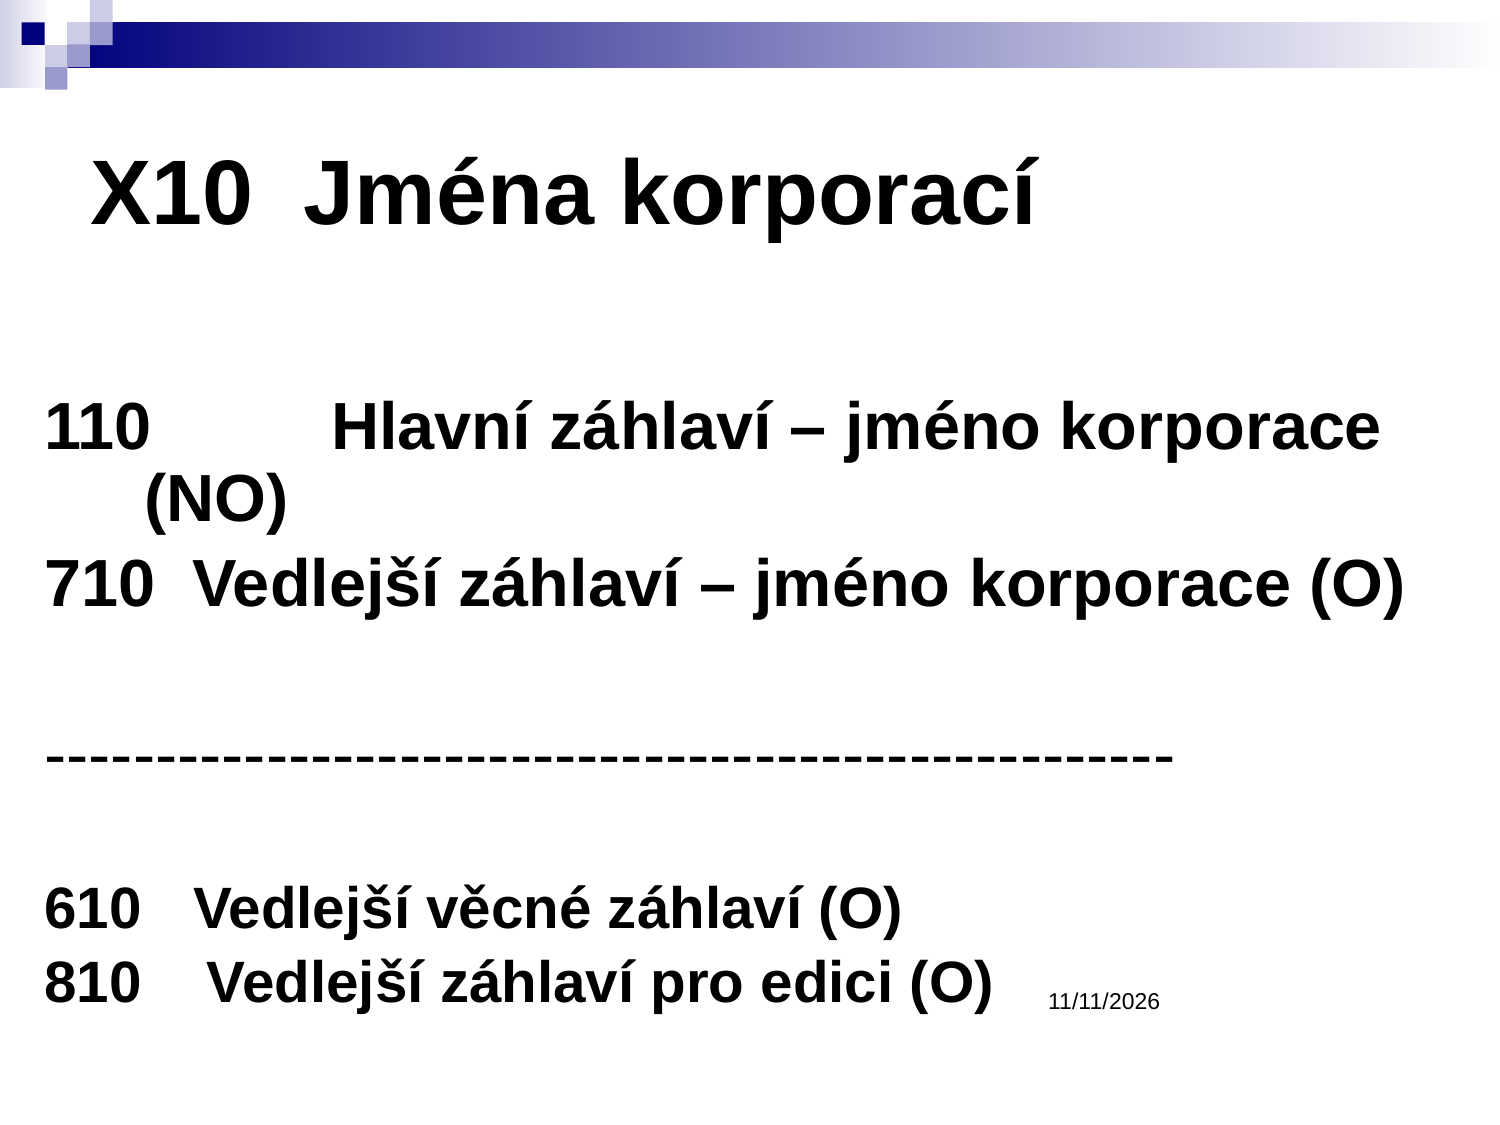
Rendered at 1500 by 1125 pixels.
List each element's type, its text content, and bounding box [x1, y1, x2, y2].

text_box 3/9/2017 [225, 986, 1175, 1046]
list 110 Hlavní záhlaví – jméno korporace (NO) 710 Vedlejší záhlaví – jméno korporace (O) --------------------------------------------------- 610 Vedlejší věcné záhlaví (O) 810 Vedlejší záhlaví pro edici (O) [29, 290, 1459, 1047]
title X10 Jména korporací [75, 75, 1425, 290]
